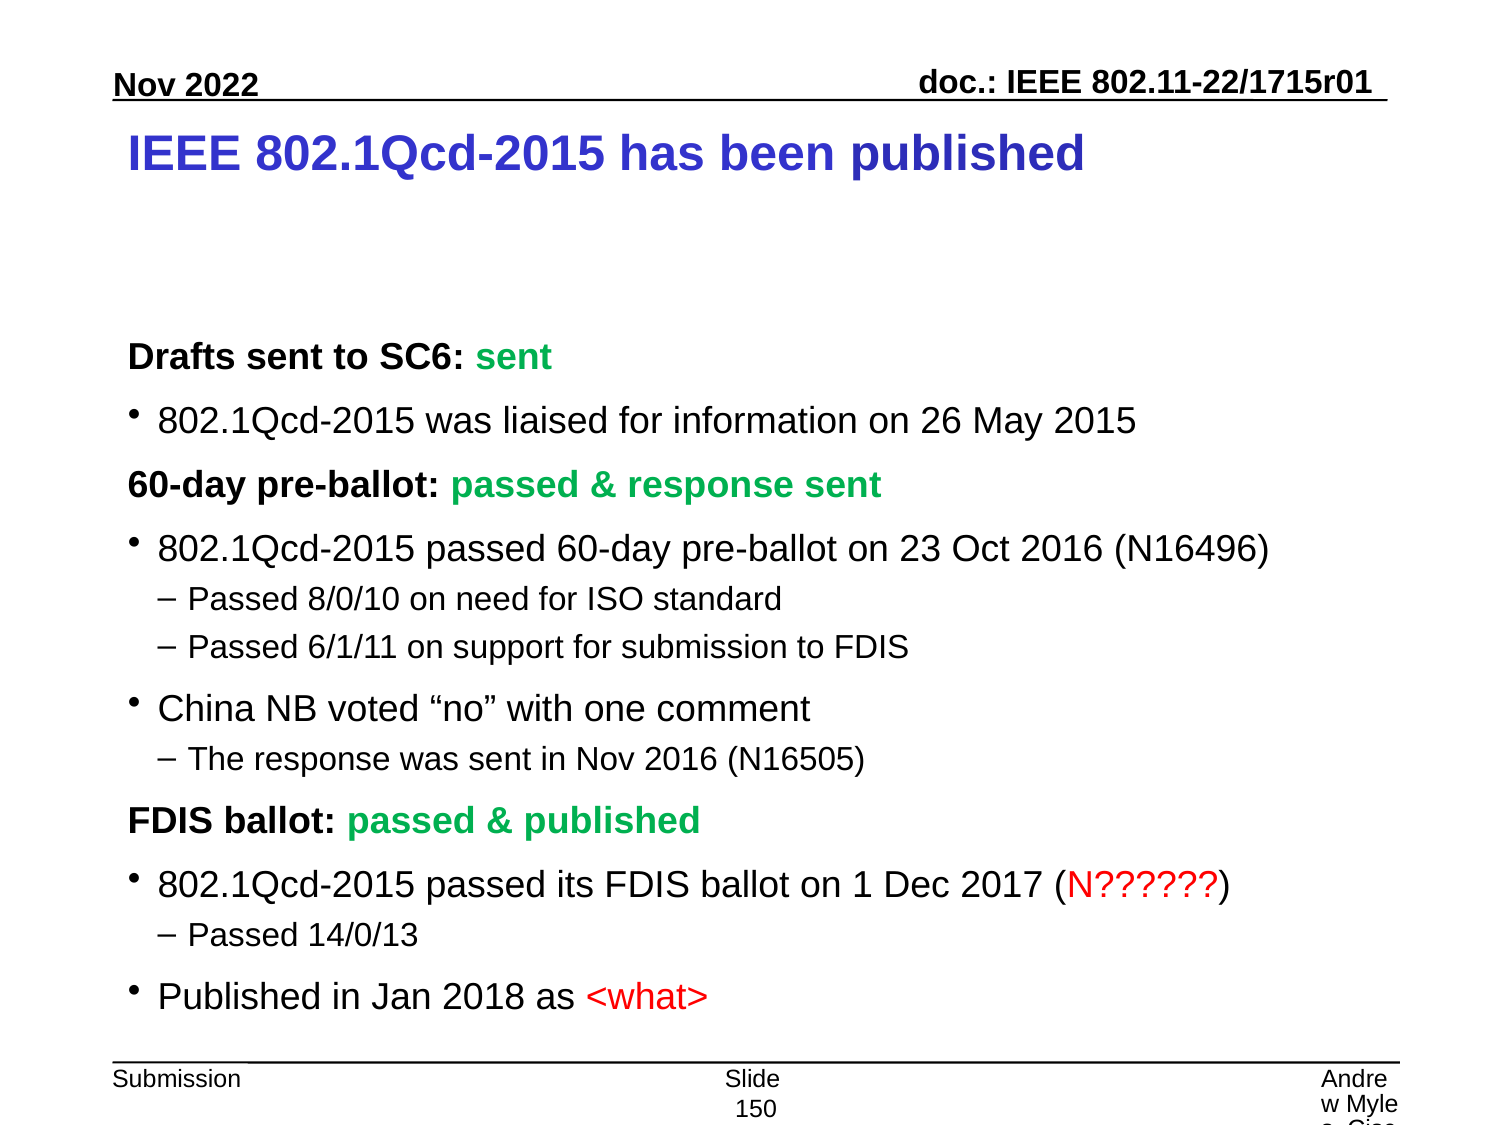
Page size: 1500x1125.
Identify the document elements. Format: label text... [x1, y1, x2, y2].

footer Andrew Myles, Cisco [1320, 1061, 1402, 1093]
list Drafts sent to SC6: sent 802.1Qcd-2015 was liaised for information on 26 May 2015 60-day pre-ballot: passed & response sent 802.1Qcd-2015 passed 60-day pre-ballot on 23 Oct 2016 (N16496) Passed 8/0/10 on need for ISO standard Passed 6/1/11 on support for submission to FDIS China NB voted “no” with one comment The response was sent in Nov 2016 (N16505) FDIS ballot: passed & published 802.1Qcd-2015 passed its FDIS ballot on 1 Dec 2017 (N??????) Passed 14/0/13 Published in Jan 2018 as <what> [112, 324, 1388, 1000]
slide_number Slide 150 [709, 1061, 803, 1093]
title IEEE 802.1Qcd-2015 has been published [112, 112, 1388, 288]
